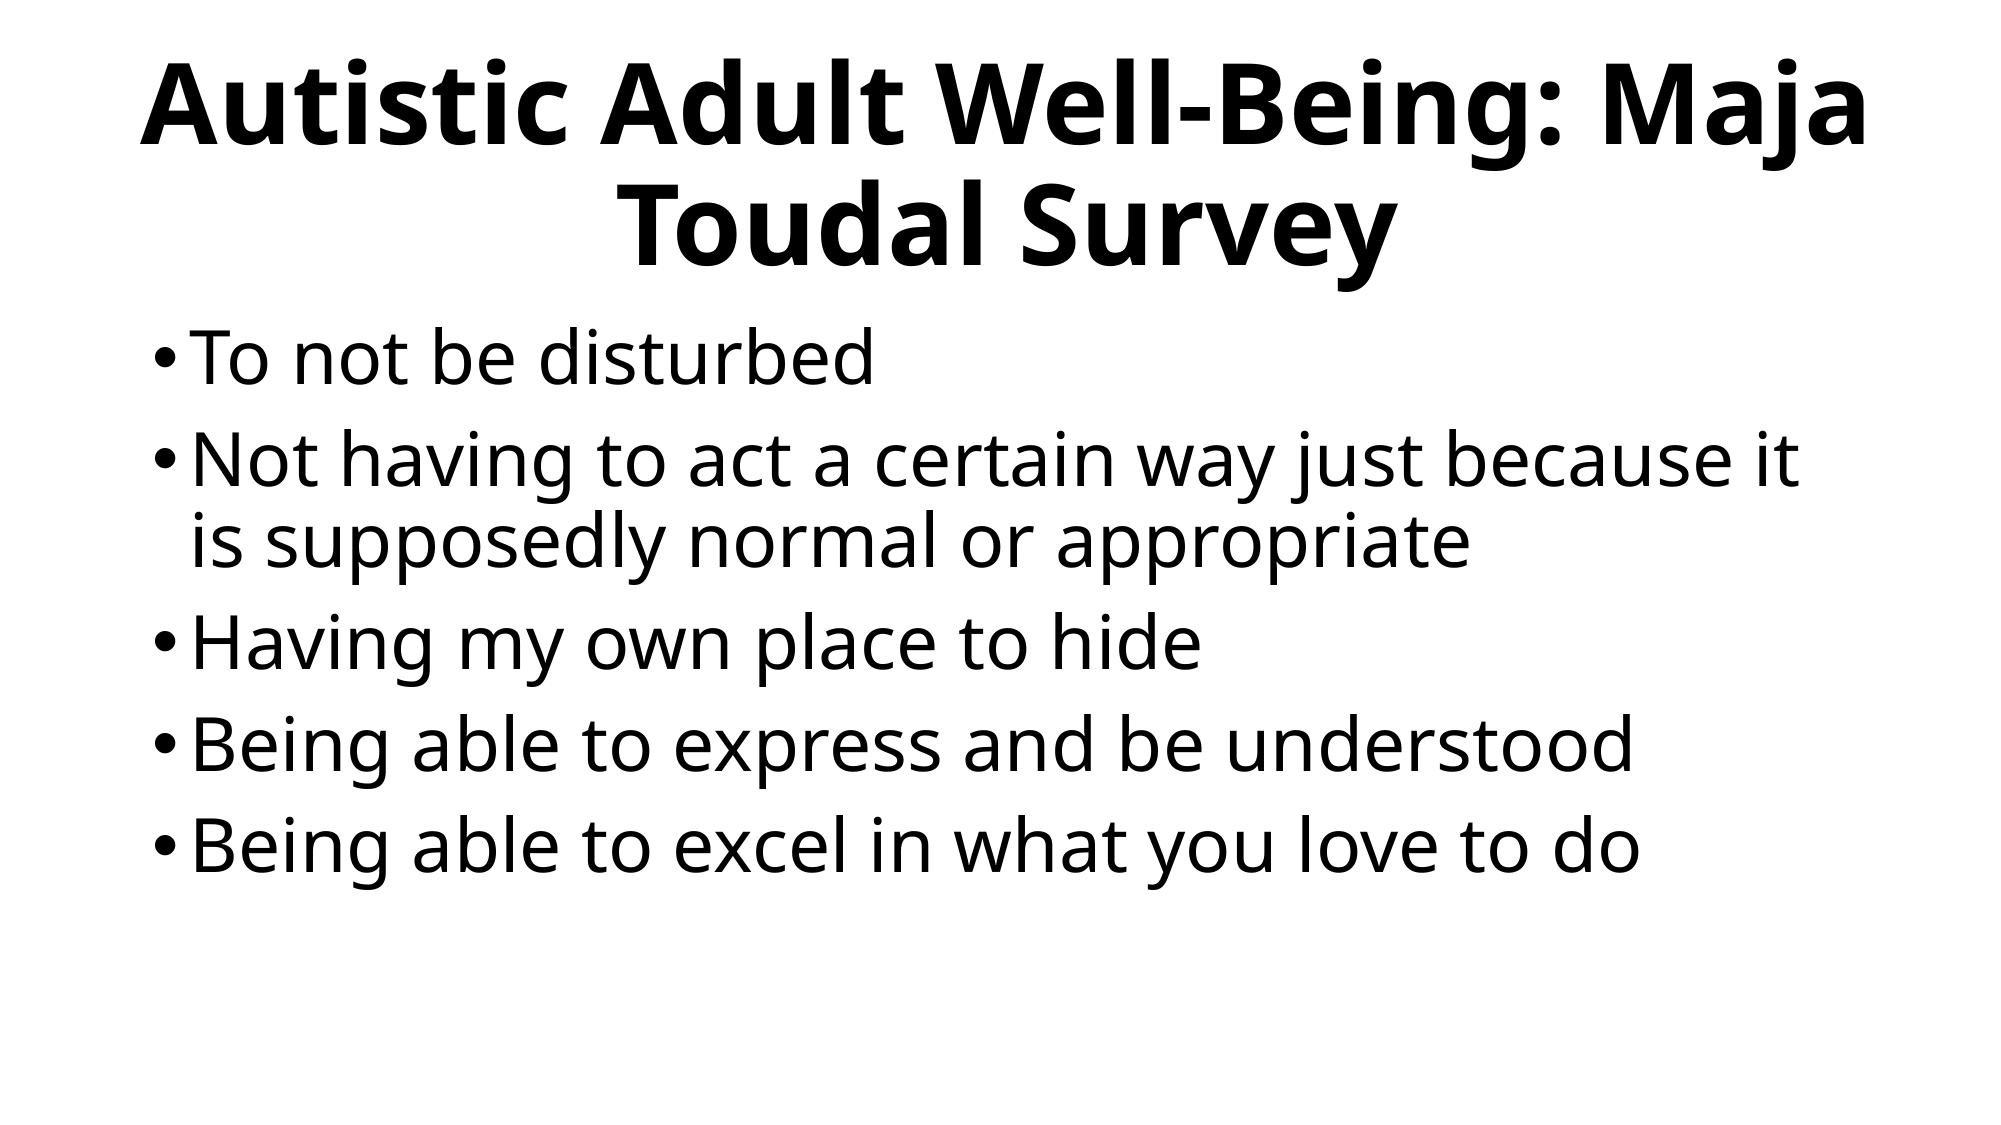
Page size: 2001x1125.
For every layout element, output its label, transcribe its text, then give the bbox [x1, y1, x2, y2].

list To not be disturbed Not having to act a certain way just because it is supposedly normal or appropriate Having my own place to hide Being able to express and be understood Being able to excel in what you love to do [137, 312, 1826, 1014]
title Autistic Adult Well-Being: Maja Toudal Survey [54, 59, 1960, 278]
